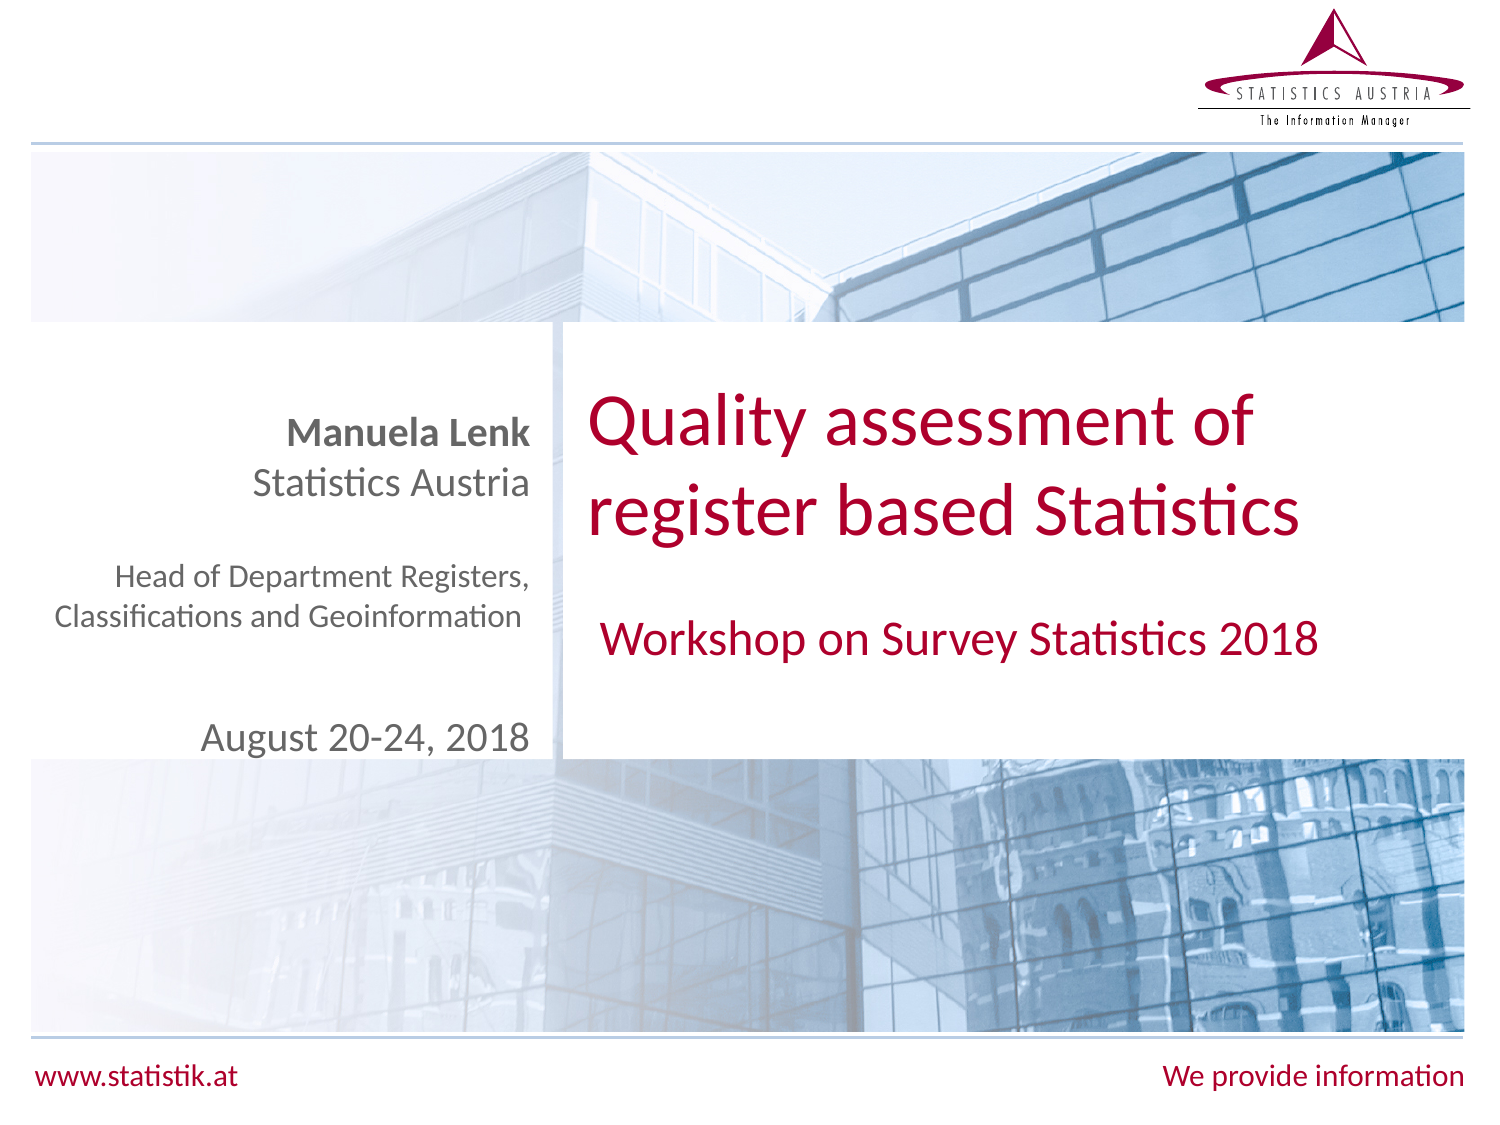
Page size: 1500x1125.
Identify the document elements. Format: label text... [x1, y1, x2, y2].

subtitle Workshop on Survey Statistics 2018 [584, 597, 1441, 674]
picture [1401, 152, 1421, 157]
text_box Manuela Lenk Statistics Austria Head of Department Registers, Classifications and Geoinformation August 20-24, 2018 [0, 397, 546, 817]
title Quality assessment of register based Statistics [572, 361, 1459, 559]
picture [31, 152, 1465, 1032]
